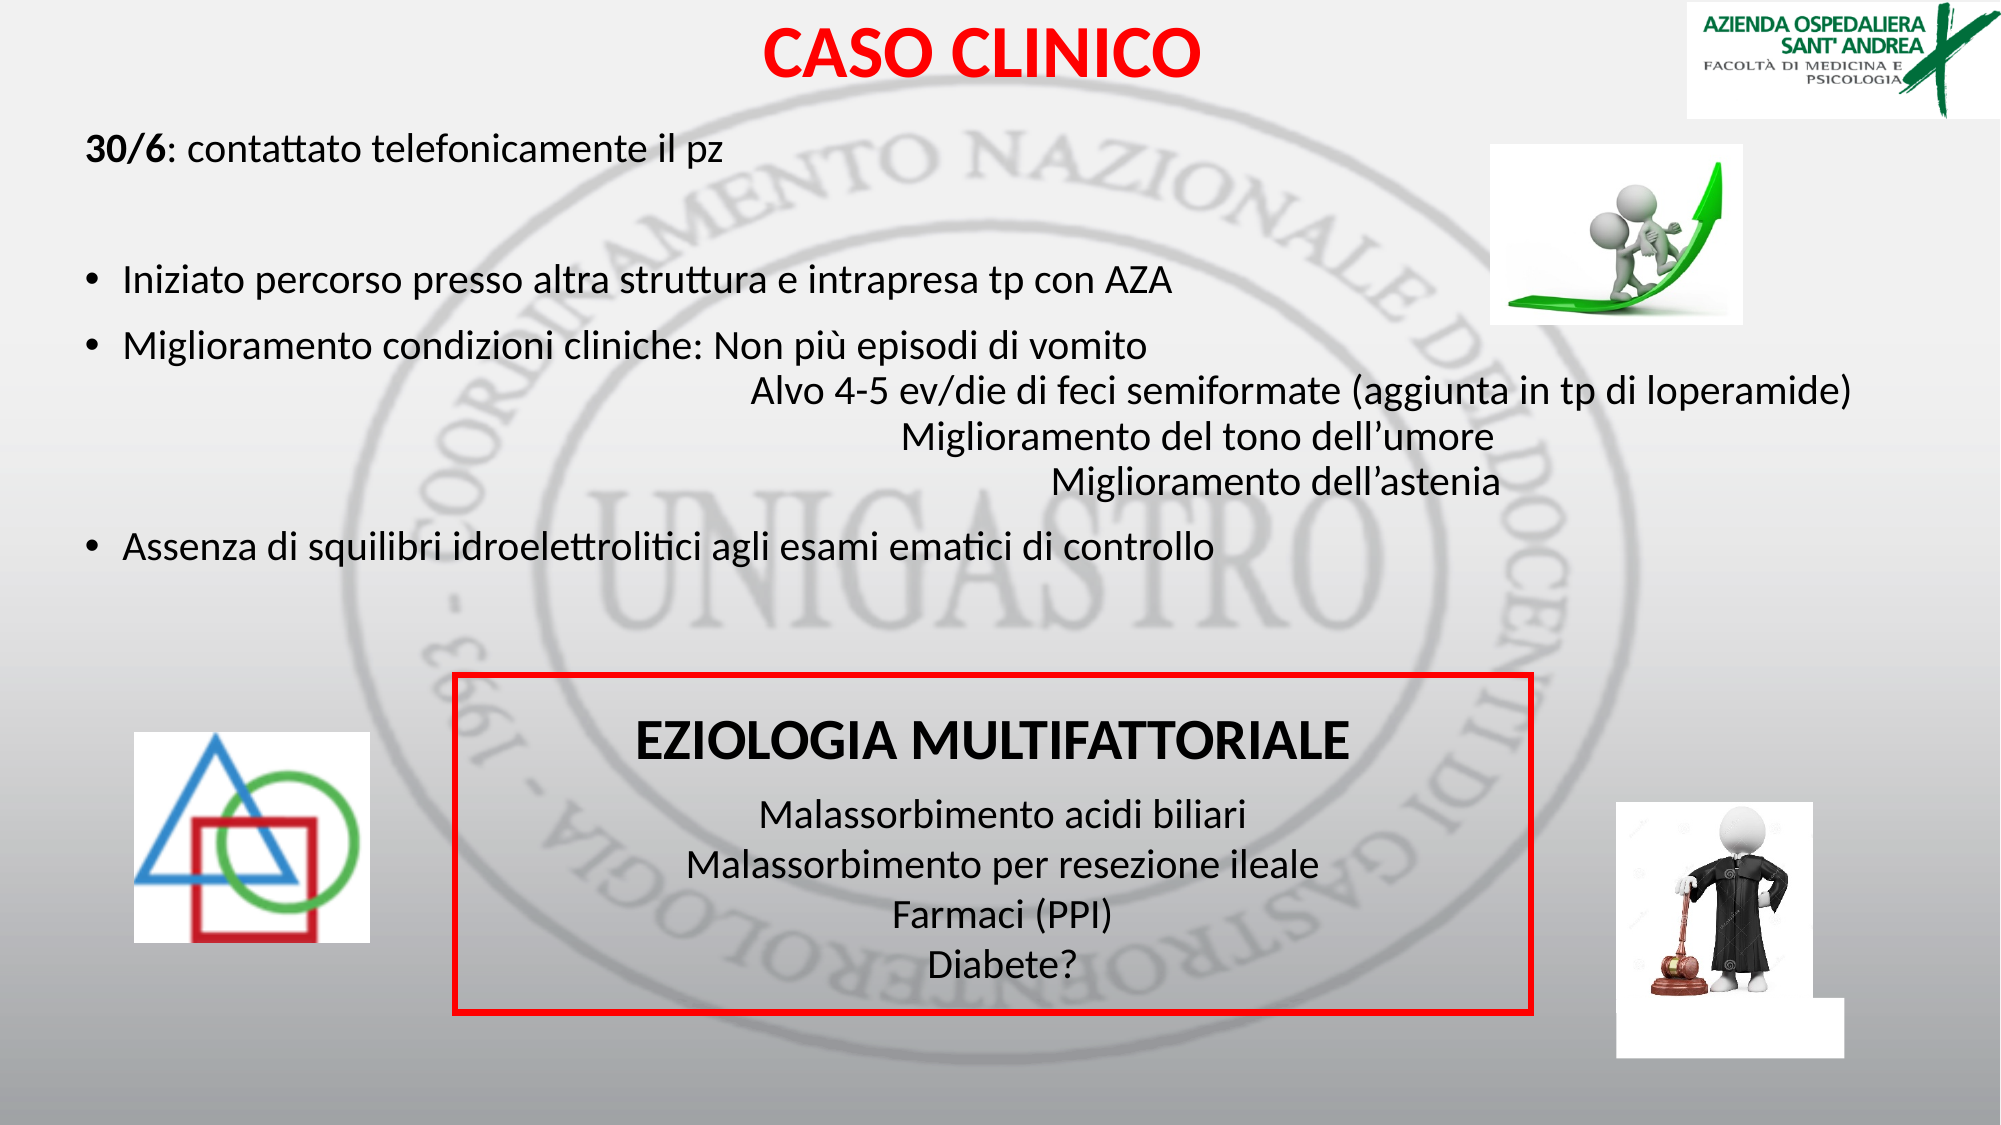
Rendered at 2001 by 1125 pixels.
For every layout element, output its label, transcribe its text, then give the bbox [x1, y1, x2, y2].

text_box [454, 674, 1531, 1013]
title CASO CLINICO [390, 4, 1576, 102]
list 30/6: contattato telefonicamente il pz Iniziato percorso presso altra struttura e intrapresa tp con AZA Miglioramento condizioni cliniche: Non più episodi di vomito Alvo 4-5 ev/die di feci semiformate (aggiunta in tp di loperamide) Miglioramento del tono dell’umore Miglioramento dell’astenia Assenza di squilibri idroelettrolitici agli esami ematici di controllo [69, 118, 1917, 1105]
picture [0, 0, 2001, 1125]
text_box EZIOLOGIA MULTIFATTORIALE [466, 693, 1522, 779]
text_box Malassorbimento acidi biliari Malassorbimento per resezione ileale Farmaci (PPI) Diabete? [515, 779, 1491, 1040]
text_box [1616, 997, 1845, 1059]
